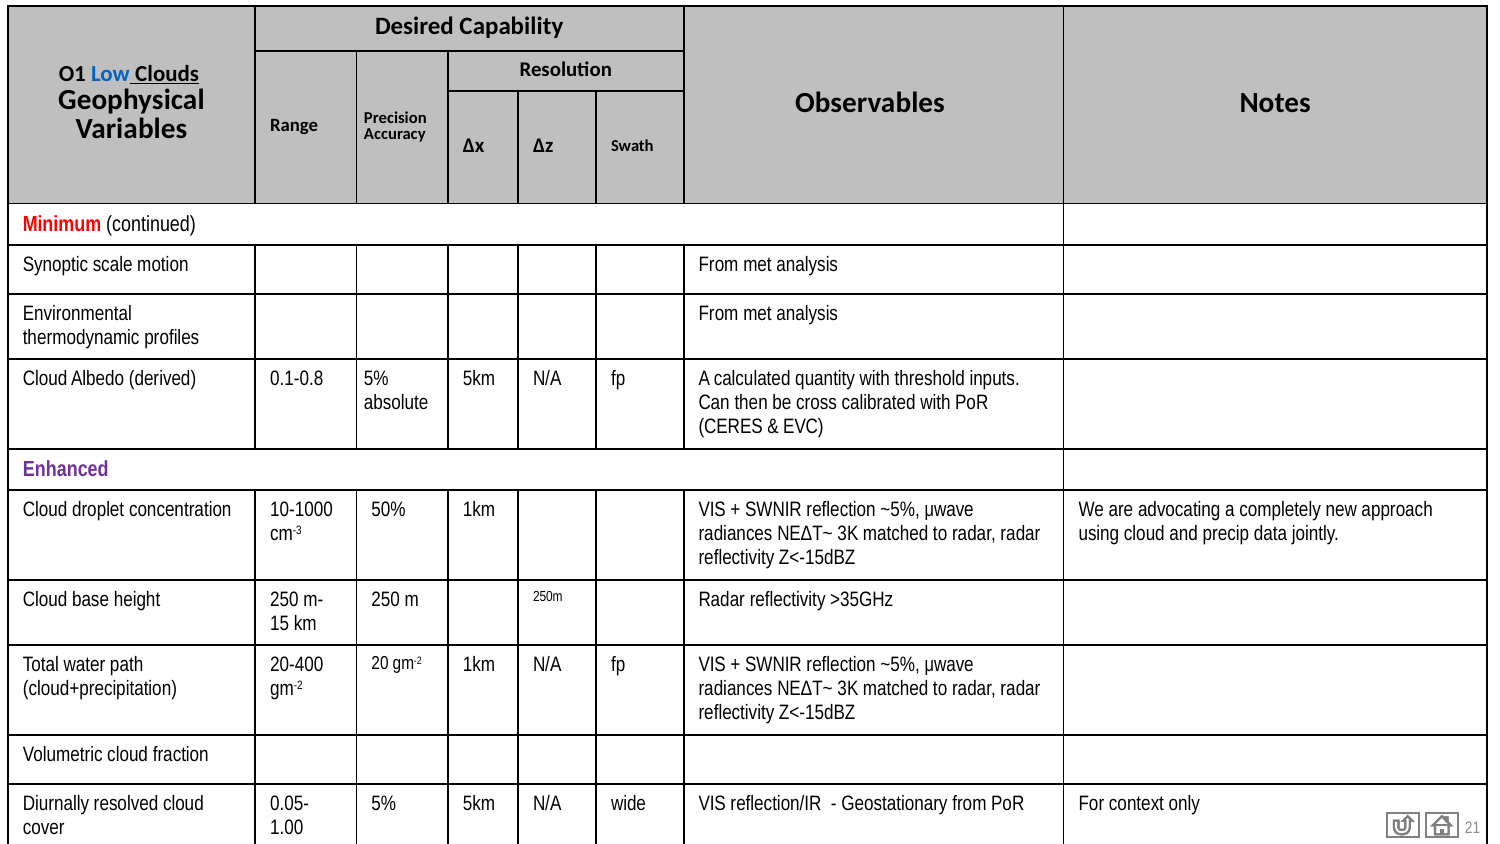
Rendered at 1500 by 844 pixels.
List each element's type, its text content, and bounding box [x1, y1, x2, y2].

table_cell Radar reflectivity >35GHz [685, 581, 1063, 644]
table_cell 250 m [357, 581, 447, 644]
table_cell [519, 295, 595, 358]
table_cell N/A [519, 360, 595, 448]
table_cell [449, 295, 517, 358]
table_cell Enhanced [9, 450, 1063, 489]
table_cell [597, 736, 683, 783]
table_cell Cloud droplet concentration [9, 491, 254, 579]
table_header O1 Low Clouds Geophysical Variables [9, 7, 254, 203]
table_cell VIS reflection/IR - Geostationary from PoR [685, 785, 1063, 844]
table_cell [1064, 646, 1486, 734]
table_cell [1064, 736, 1486, 783]
table_header Notes [1064, 7, 1486, 203]
table_cell Minimum (continued) [9, 204, 1063, 244]
table_cell PrecisionAccuracy [357, 52, 447, 203]
table_cell From met analysis [685, 246, 1063, 293]
table_cell 20 gm-2 [357, 646, 447, 734]
table_cell Resolution [449, 52, 683, 90]
table_cell Environmental thermodynamic profiles [9, 295, 254, 358]
table_cell [519, 246, 595, 293]
table_header Desired Capability [256, 7, 683, 50]
table_cell [519, 736, 595, 783]
table_cell Diurnally resolved cloud cover [9, 785, 254, 844]
table_cell [597, 295, 683, 358]
table_cell Cloud base height [9, 581, 254, 644]
table_cell [1064, 246, 1486, 293]
table_cell [1064, 450, 1486, 489]
table_cell [256, 736, 356, 783]
table_cell [597, 491, 683, 579]
table_cell 250 m-15 km [256, 581, 356, 644]
table_header Observables [685, 7, 1063, 203]
table_cell 5% absolute [357, 360, 447, 448]
table_cell 1km [449, 491, 517, 579]
table_cell VIS + SWNIR reflection ~5%, μwave radiances NEΔT~ 3K matched to radar, radar reflectivity Z<-15dBZ [685, 646, 1063, 734]
table_cell Δx [449, 92, 517, 203]
table_cell wide [597, 785, 683, 844]
table_cell [449, 246, 517, 293]
table_cell [256, 295, 356, 358]
table_cell Volumetric cloud fraction [9, 736, 254, 783]
table_cell [357, 295, 447, 358]
text_box [1386, 812, 1420, 838]
table_cell N/A [519, 785, 595, 844]
table_cell [519, 491, 595, 579]
table_cell [597, 581, 683, 644]
table_cell Total water path (cloud+precipitation) [9, 646, 254, 734]
table_cell 10-1000 cm-3 [256, 491, 356, 579]
table_cell [449, 736, 517, 783]
table_cell 5km [449, 360, 517, 448]
table_cell [449, 581, 517, 644]
table_cell 0.1-0.8 [256, 360, 356, 448]
table_cell From met analysis [685, 295, 1063, 358]
table_cell We are advocating a completely new approach using cloud and precip data jointly. [1064, 491, 1486, 579]
table_cell [357, 246, 447, 293]
table_cell fp [597, 360, 683, 448]
table_cell A calculated quantity with threshold inputs. Can then be cross calibrated with PoR (CERES & EVC) [685, 360, 1063, 448]
table_cell For context only [1064, 785, 1486, 844]
table_cell [357, 736, 447, 783]
table_cell [597, 246, 683, 293]
table_cell 50% [357, 491, 447, 579]
table_cell [256, 246, 356, 293]
table_cell [1064, 581, 1486, 644]
table_cell 1km [449, 646, 517, 734]
table_cell Δz [519, 92, 595, 203]
table_cell 0.05-1.00 [256, 785, 356, 844]
table_cell Swath [597, 92, 683, 203]
text_box [1425, 812, 1459, 838]
table_cell Range [256, 52, 356, 203]
table_cell fp [597, 646, 683, 734]
table_cell [1064, 204, 1486, 244]
slide_number 21 [1157, 804, 1496, 844]
table_cell 20-400 gm-2 [256, 646, 356, 734]
table_cell Synoptic scale motion [9, 246, 254, 293]
table_cell VIS + SWNIR reflection ~5%, μwave radiances NEΔT~ 3K matched to radar, radar reflectivity Z<-15dBZ [685, 491, 1063, 579]
table_cell [1064, 295, 1486, 358]
table_cell 5% [357, 785, 447, 844]
table_cell 5km [449, 785, 517, 844]
table_cell [685, 736, 1063, 783]
table_cell N/A [519, 646, 595, 734]
table_cell 250m [519, 581, 595, 644]
table_cell Cloud Albedo (derived) [9, 360, 254, 448]
table_cell [1064, 360, 1486, 448]
